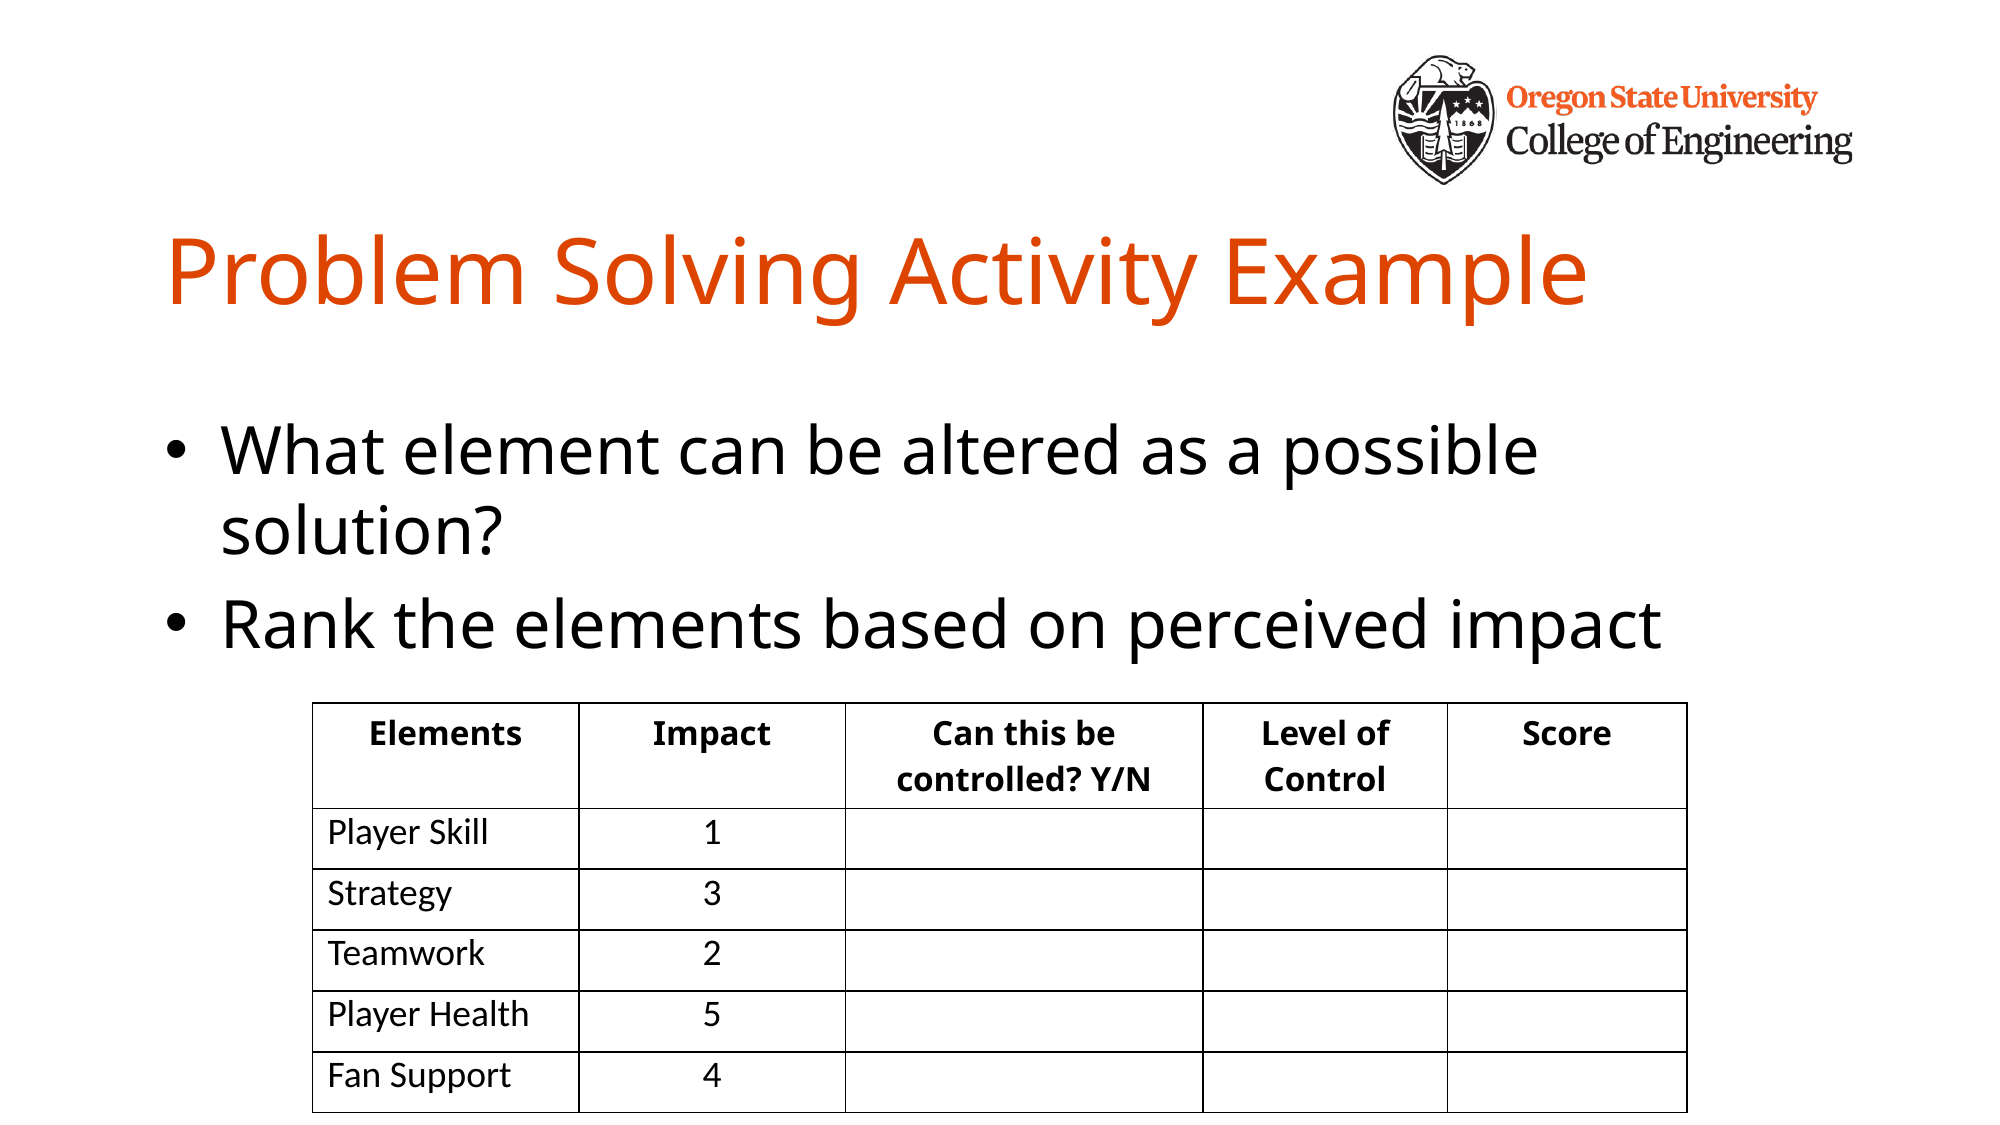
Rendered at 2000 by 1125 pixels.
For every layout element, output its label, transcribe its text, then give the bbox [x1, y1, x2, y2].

table_cell [1204, 870, 1447, 929]
table_header Elements [313, 704, 578, 808]
table_cell Teamwork [313, 931, 578, 990]
table_cell 4 [580, 1053, 845, 1112]
table_cell [1448, 1053, 1686, 1112]
table_cell [846, 870, 1202, 929]
title Problem Solving Activity Example [149, 205, 1850, 400]
table_cell [846, 809, 1202, 868]
table_cell 3 [580, 870, 845, 929]
table_cell [1448, 992, 1686, 1051]
table_cell 2 [580, 931, 845, 990]
table_cell [1204, 1053, 1447, 1112]
table_header Can this be controlled? Y/N [846, 704, 1202, 808]
table_cell 1 [580, 809, 845, 868]
table_cell 5 [580, 992, 845, 1051]
table_cell [1204, 809, 1447, 868]
table_cell [1448, 870, 1686, 929]
table_cell Player Health [313, 992, 578, 1051]
table_cell Strategy [313, 870, 578, 929]
table_cell [846, 931, 1202, 990]
table_cell [1204, 992, 1447, 1051]
table_cell Fan Support [313, 1053, 578, 1112]
table_cell [1448, 931, 1686, 990]
table_header Score [1448, 704, 1686, 808]
table_cell [1448, 809, 1686, 868]
table_cell [846, 992, 1202, 1051]
table_cell Player Skill [313, 809, 578, 868]
table_header Impact [580, 704, 845, 808]
table_cell [1204, 931, 1447, 990]
table_header Level of Control [1204, 704, 1447, 808]
table_cell [846, 1053, 1202, 1112]
list What element can be altered as a possible solution? Rank the elements based on perceived impact [149, 400, 1850, 1005]
